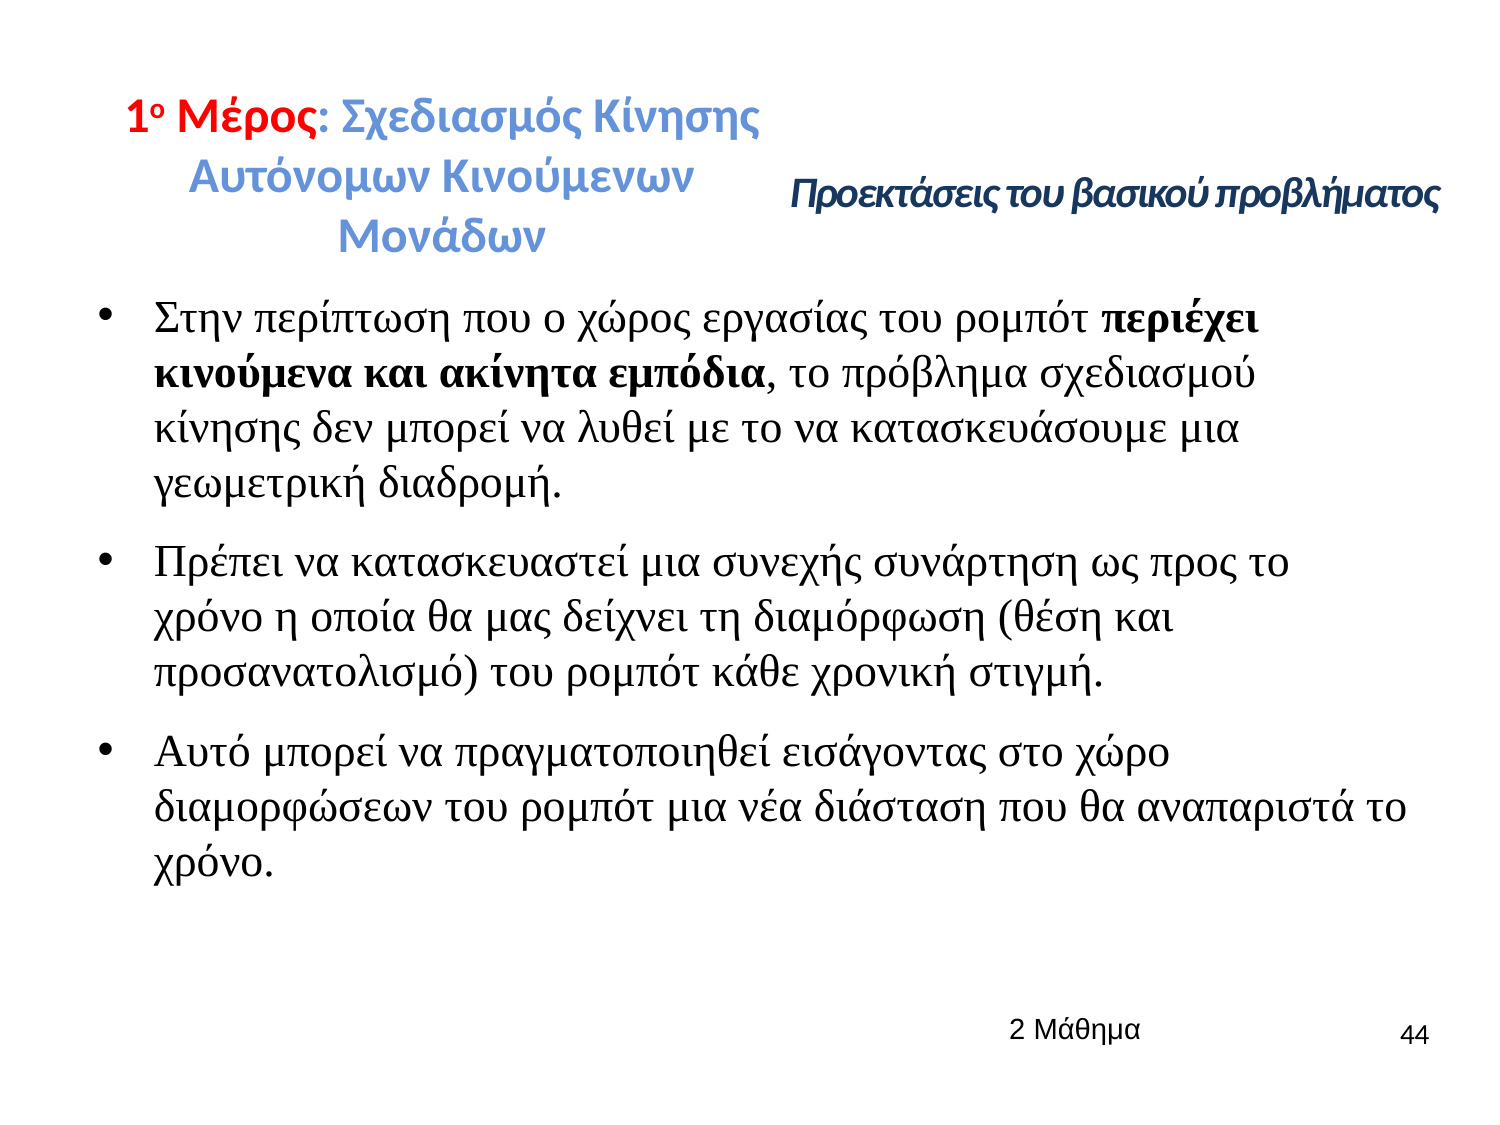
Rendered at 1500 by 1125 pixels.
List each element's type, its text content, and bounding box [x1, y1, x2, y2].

footer 2 Μάθημα [994, 1002, 1369, 1063]
text_box 1ο Μέρος: Σχεδιασμός Κίνησης Αυτόνομων Κινούμενων Μονάδων [74, 70, 809, 271]
slide_number 44 [1369, 1002, 1445, 1063]
list Στην περίπτωση που ο χώρος εργασίας του ρομπότ περιέχει κινούμενα και ακίνητα εμπόδια, το πρόβλημα σχεδιασμού κίνησης δεν μπορεί να λυθεί με το να κατασκευάσουμε μια γεωμετρική διαδρομή. Πρέπει να κατασκευαστεί μια συνεχής συνάρτηση ως προς το χρόνο η οποία θα μας δείχνει τη διαμόρφωση (θέση και προσανατολισμό) του ρομπότ κάθε χρονική στιγμή. Αυτό μπορεί να πραγματοποιηθεί εισάγοντας στο χώρο διαμορφώσεων του ρομπότ μια νέα διάσταση που θα αναπαριστά το χρόνο. [82, 278, 1426, 967]
text_box Προεκτάσεις του βασικού προβλήματος [769, 116, 1461, 224]
